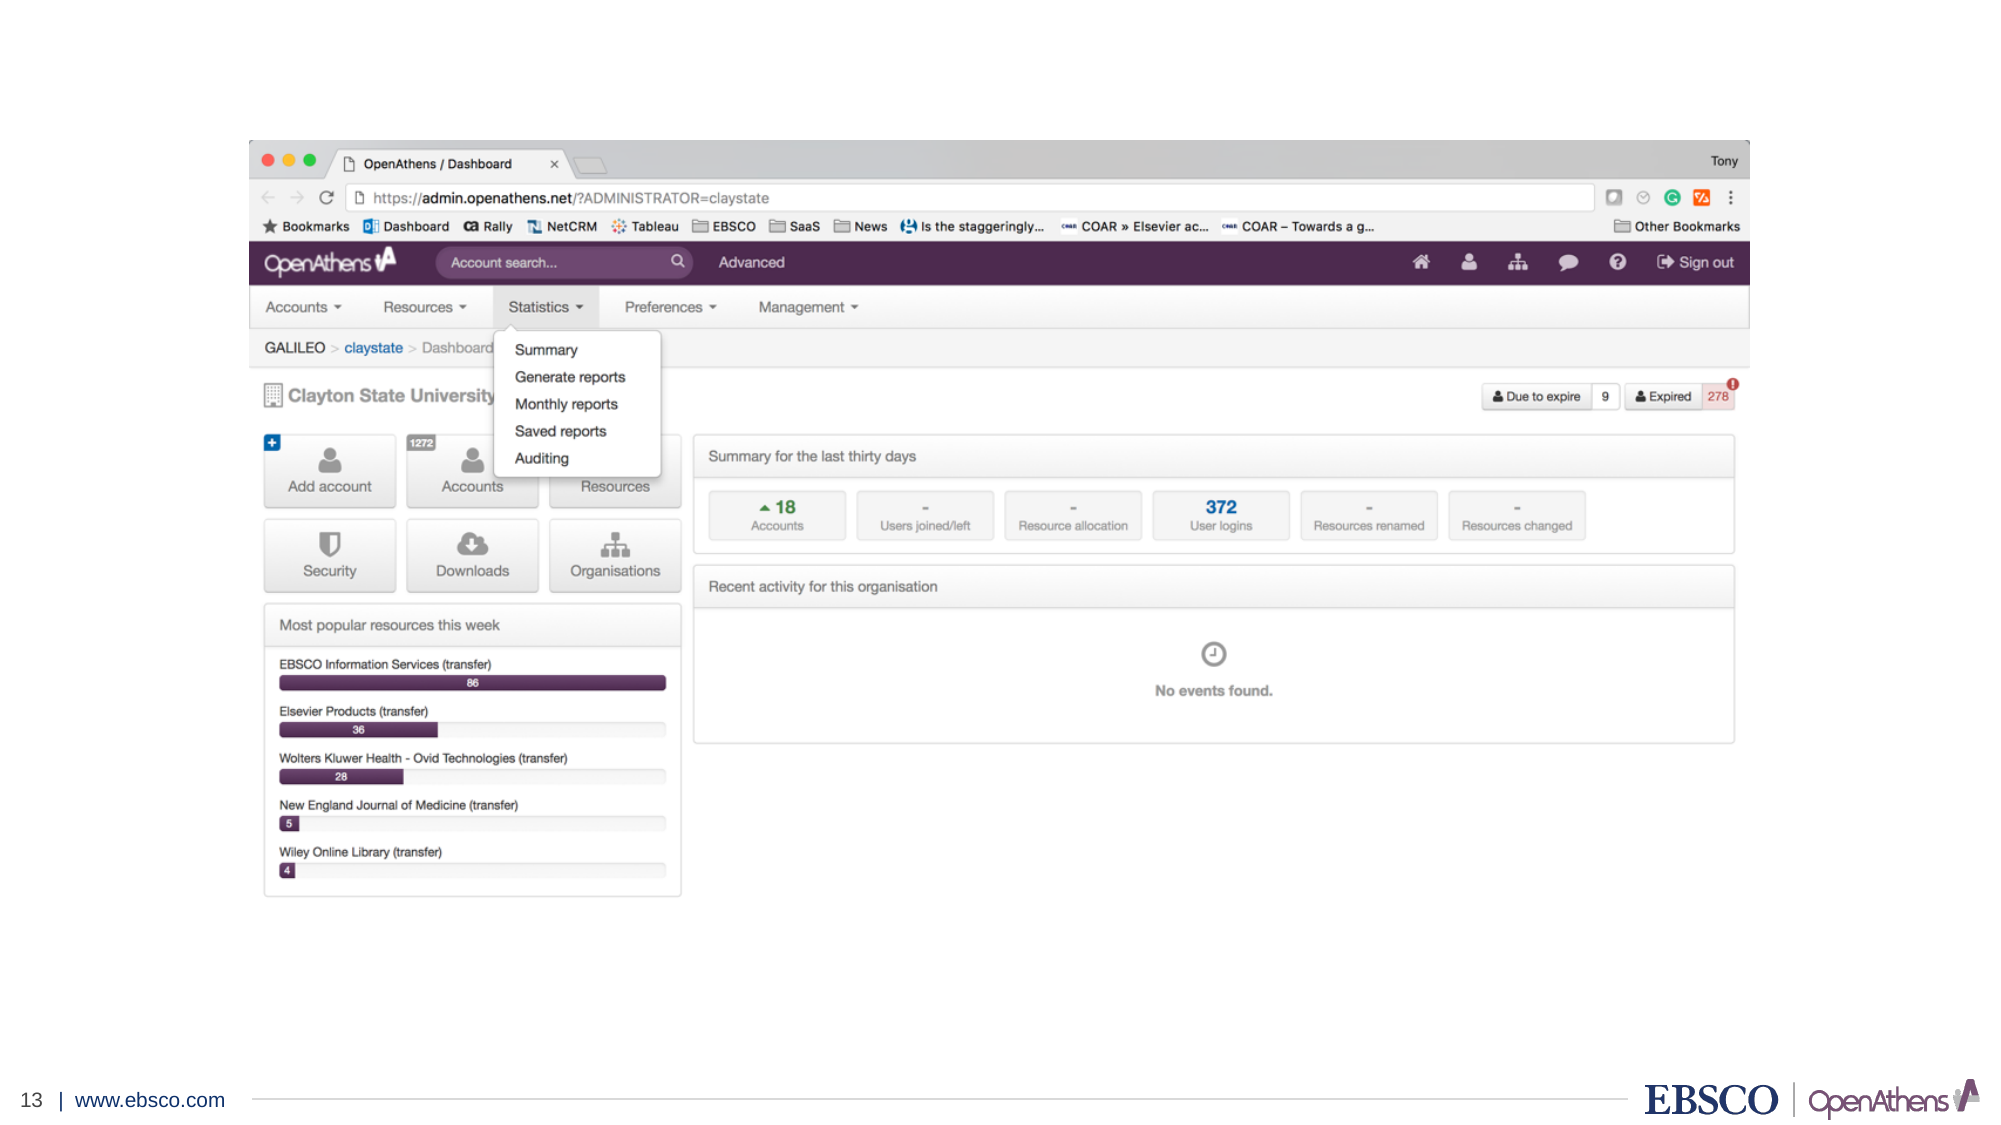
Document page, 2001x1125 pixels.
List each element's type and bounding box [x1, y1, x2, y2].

picture [249, 140, 1750, 911]
picture [1645, 1079, 1980, 1120]
